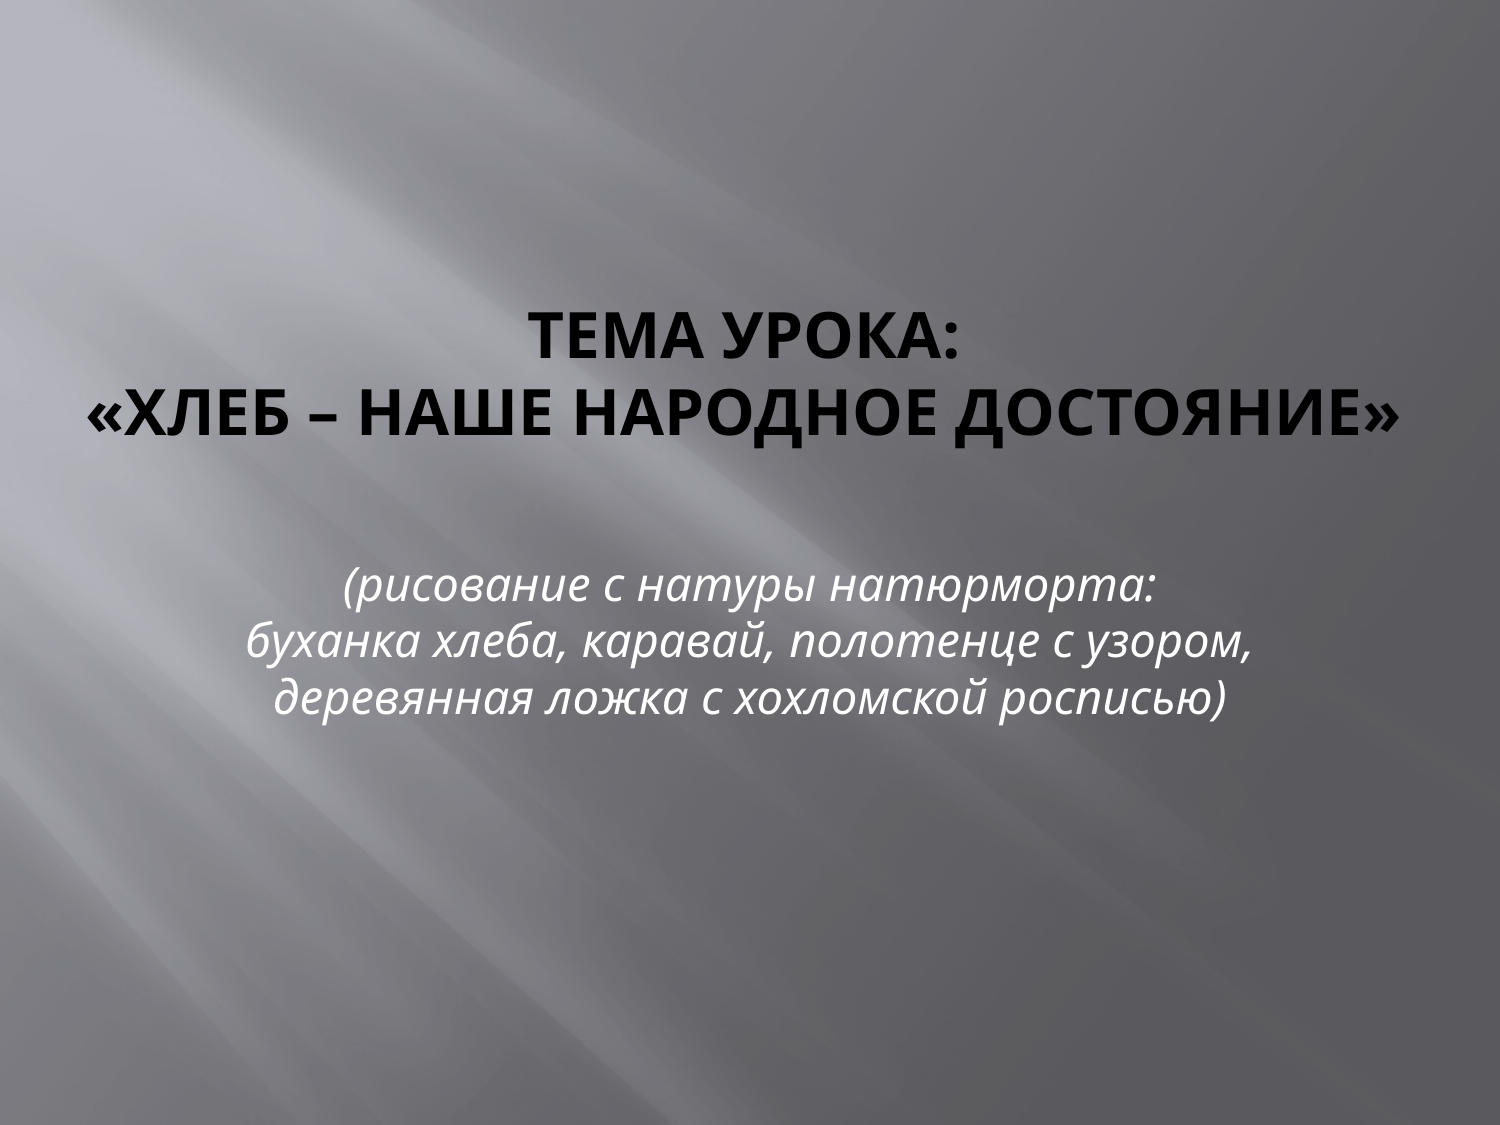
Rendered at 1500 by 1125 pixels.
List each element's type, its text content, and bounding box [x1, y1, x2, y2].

title Тема урока: «Хлеб – наше народное достояние» [69, 224, 1420, 525]
subtitle (рисование с натуры натюрморта: буханка хлеба, каравай, полотенце с узором, деревянная ложка с хохломской росписью) [225, 546, 1275, 834]
